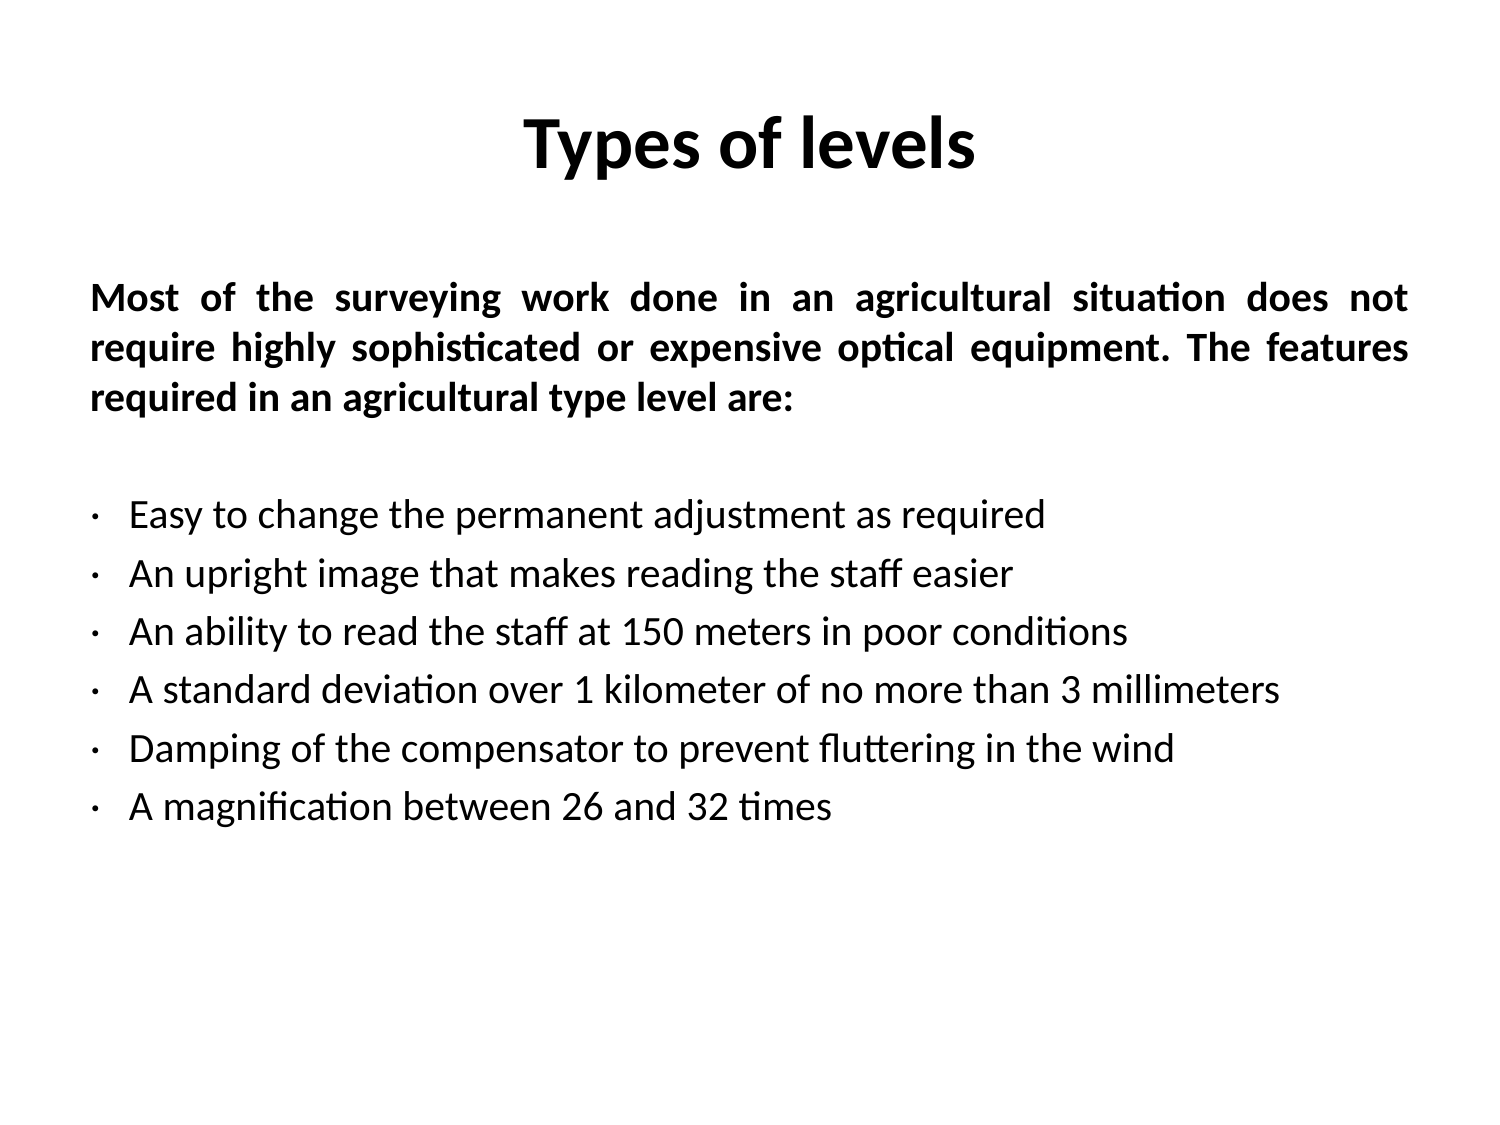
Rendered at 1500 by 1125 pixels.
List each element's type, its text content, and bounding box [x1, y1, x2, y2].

title Types of levels [75, 45, 1425, 233]
list Most of the surveying work done in an agricultural situation does not require highly sophisticated or expensive optical equipment. The features required in an agricultural type level are: · Easy to change the permanent adjustment as required · An upright image that makes reading the staff easier · An ability to read the staff at 150 meters in poor conditions · A standard deviation over 1 kilometer of no more than 3 millimeters · Damping of the compensator to prevent fluttering in the wind · A magnification between 26 and 32 times [75, 262, 1425, 1005]
